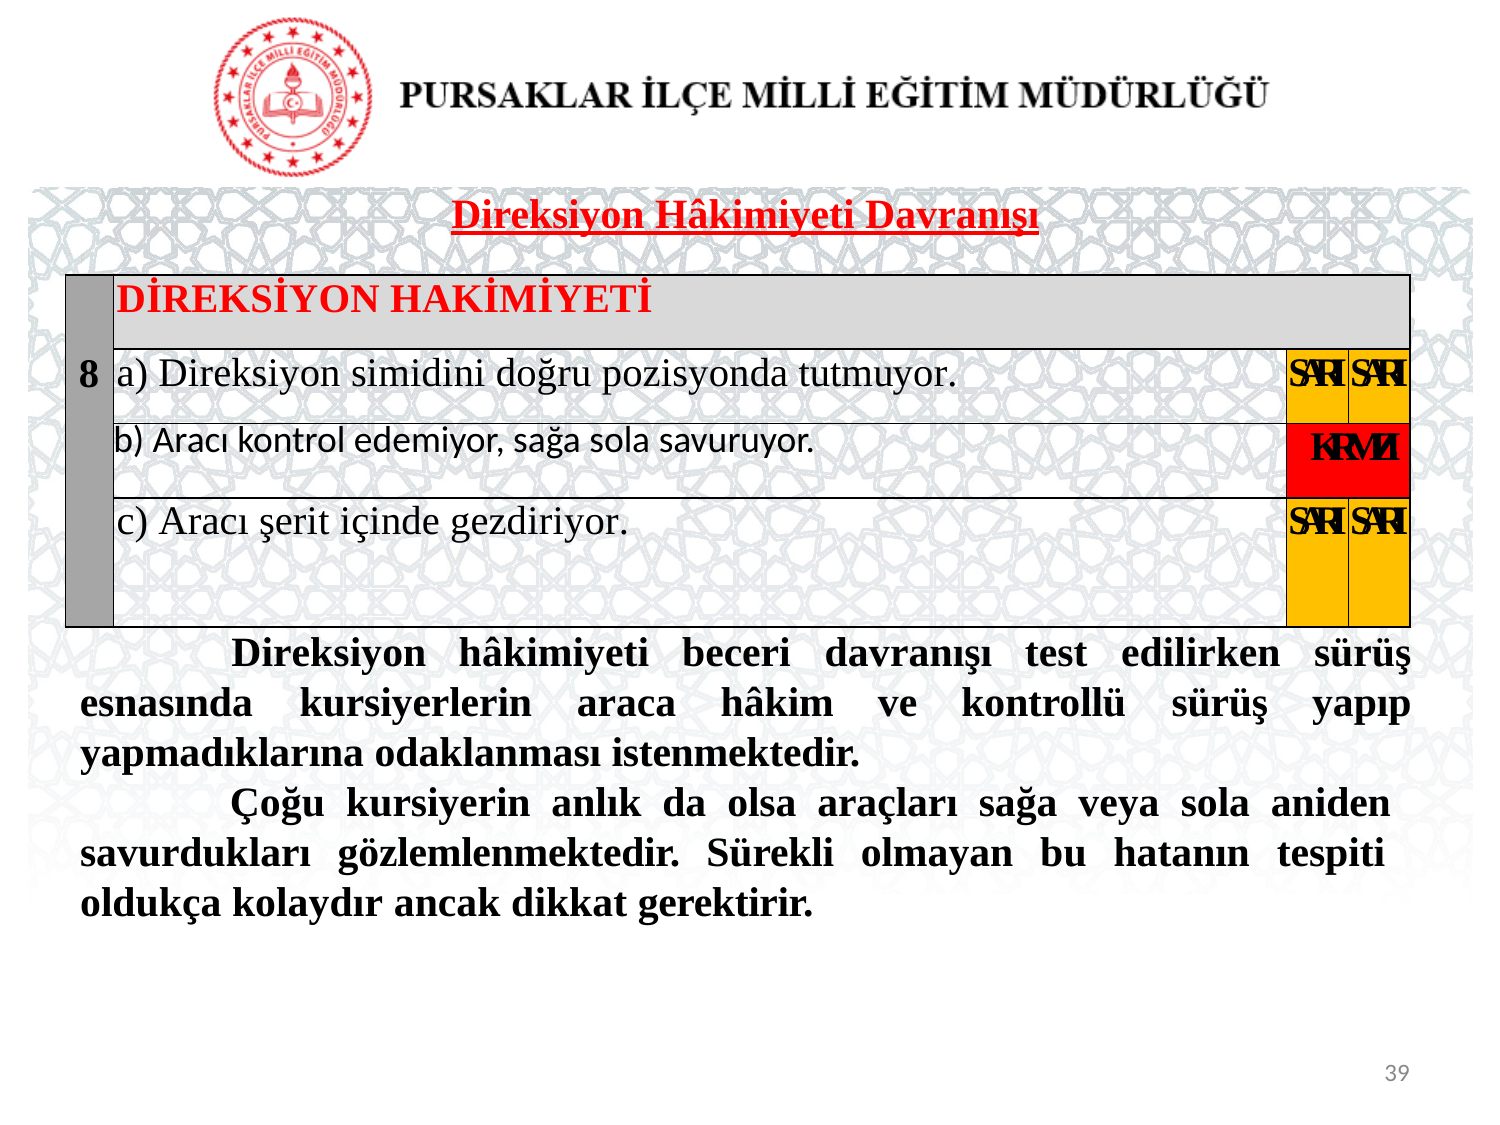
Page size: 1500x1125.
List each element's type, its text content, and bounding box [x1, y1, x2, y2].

text_box yapmadıklarına odaklanması istenmektedir. Çoğu kursiyerin anlık da olsa araçları sağa veya sola aniden savurdukları gözlemlenmektedir. Sürekli olmayan bu hatanın tespiti oldukça kolaydır ancak dikkat gerektirir. [77, 913, 1413, 925]
text_box 39 [1384, 1062, 1410, 1111]
picture [28, 0, 1473, 904]
